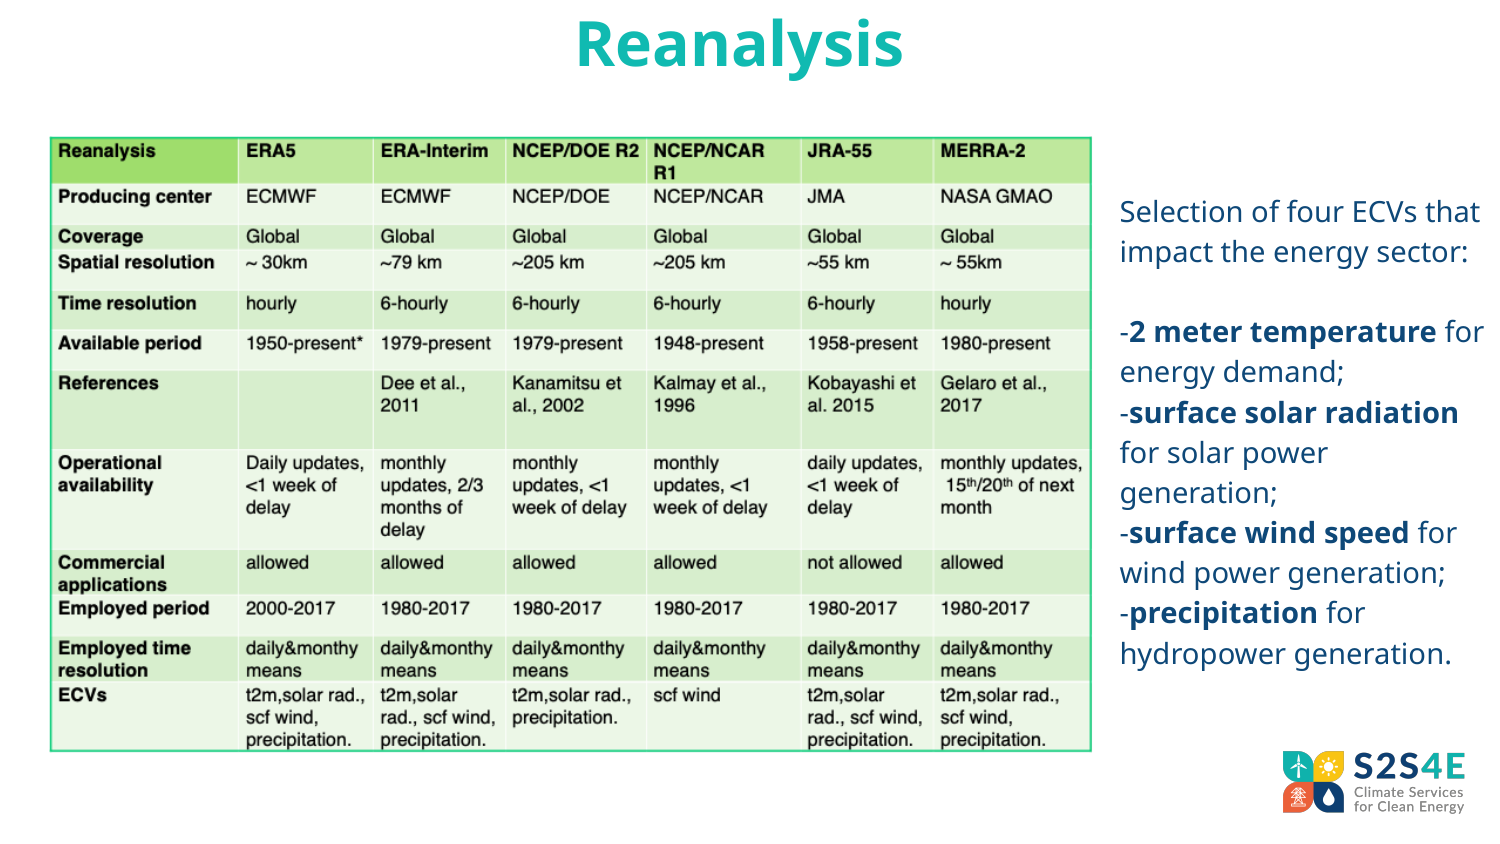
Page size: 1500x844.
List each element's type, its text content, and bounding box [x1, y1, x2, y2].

picture [49, 136, 1093, 754]
title Reanalysis [103, 7, 1376, 109]
text_box Selection of four ECVs that impact the energy sector: -2 meter temperature for energy demand; -surface solar radiation for solar power generation; -surface wind speed for wind power generation; -precipitation for hydropower generation. [1104, 172, 1500, 666]
picture [1283, 748, 1468, 815]
